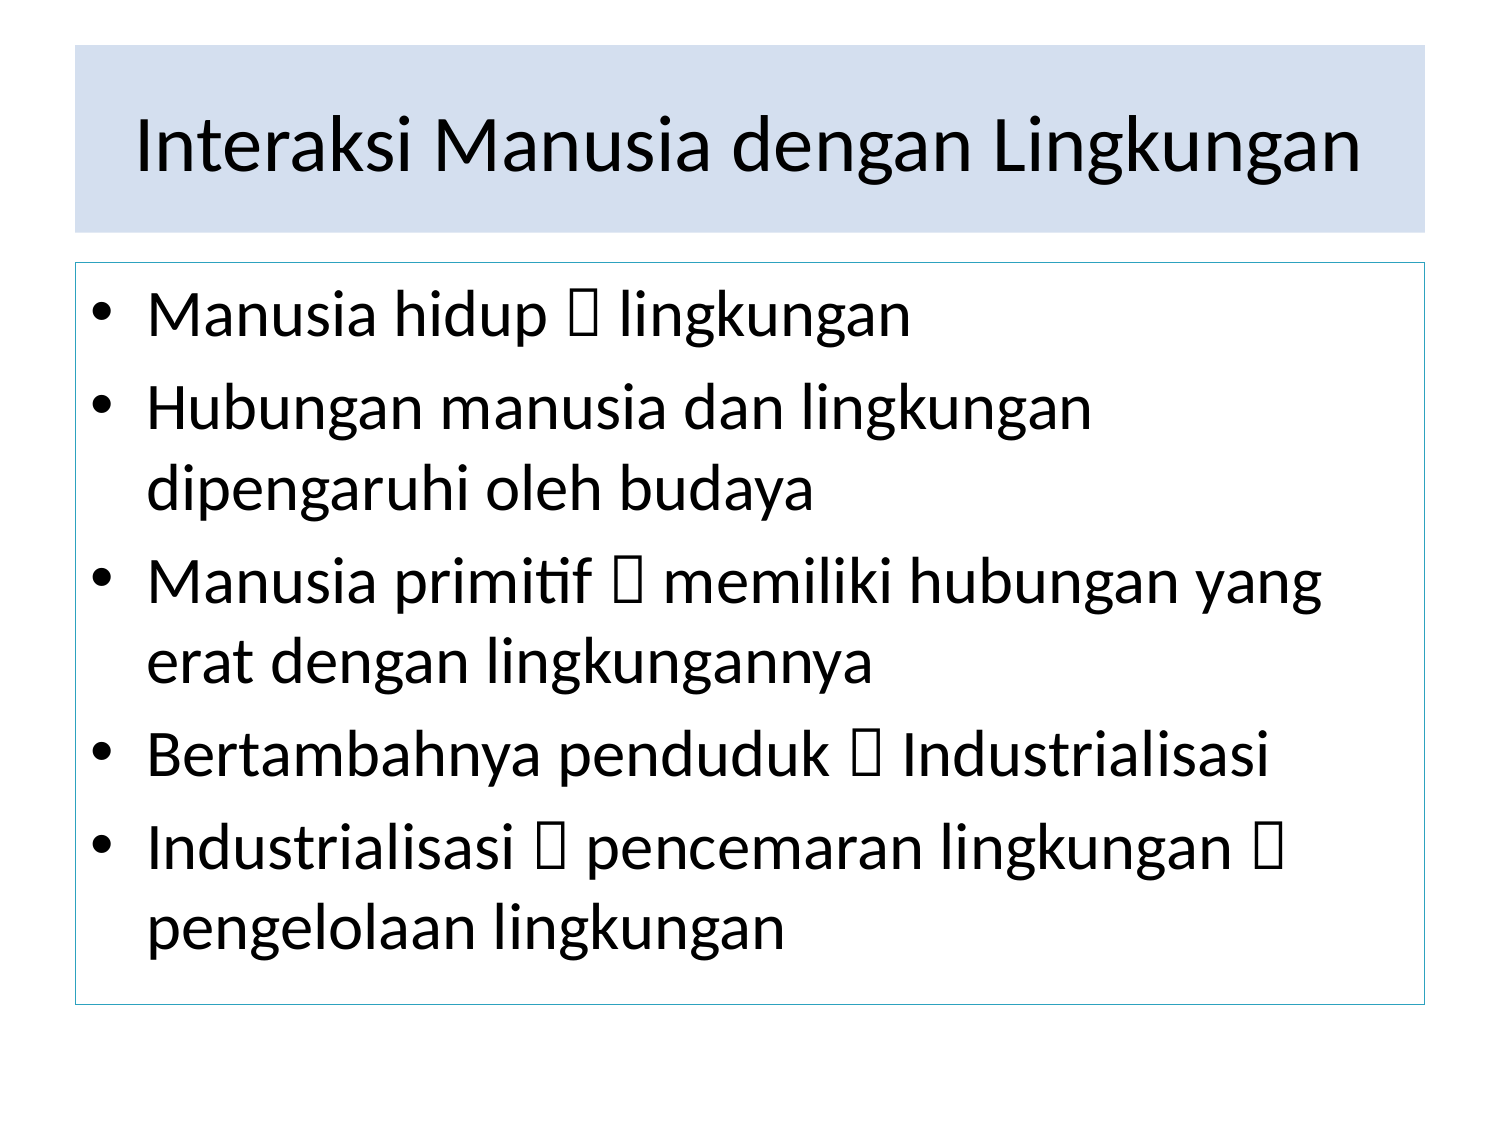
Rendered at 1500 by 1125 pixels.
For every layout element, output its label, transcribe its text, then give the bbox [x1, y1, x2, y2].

list Manusia hidup  lingkungan Hubungan manusia dan lingkungan dipengaruhi oleh budaya Manusia primitif  memiliki hubungan yang erat dengan lingkungannya Bertambahnya penduduk  Industrialisasi Industrialisasi  pencemaran lingkungan  pengelolaan lingkungan [75, 262, 1425, 1005]
title Interaksi Manusia dengan Lingkungan [75, 45, 1425, 233]
